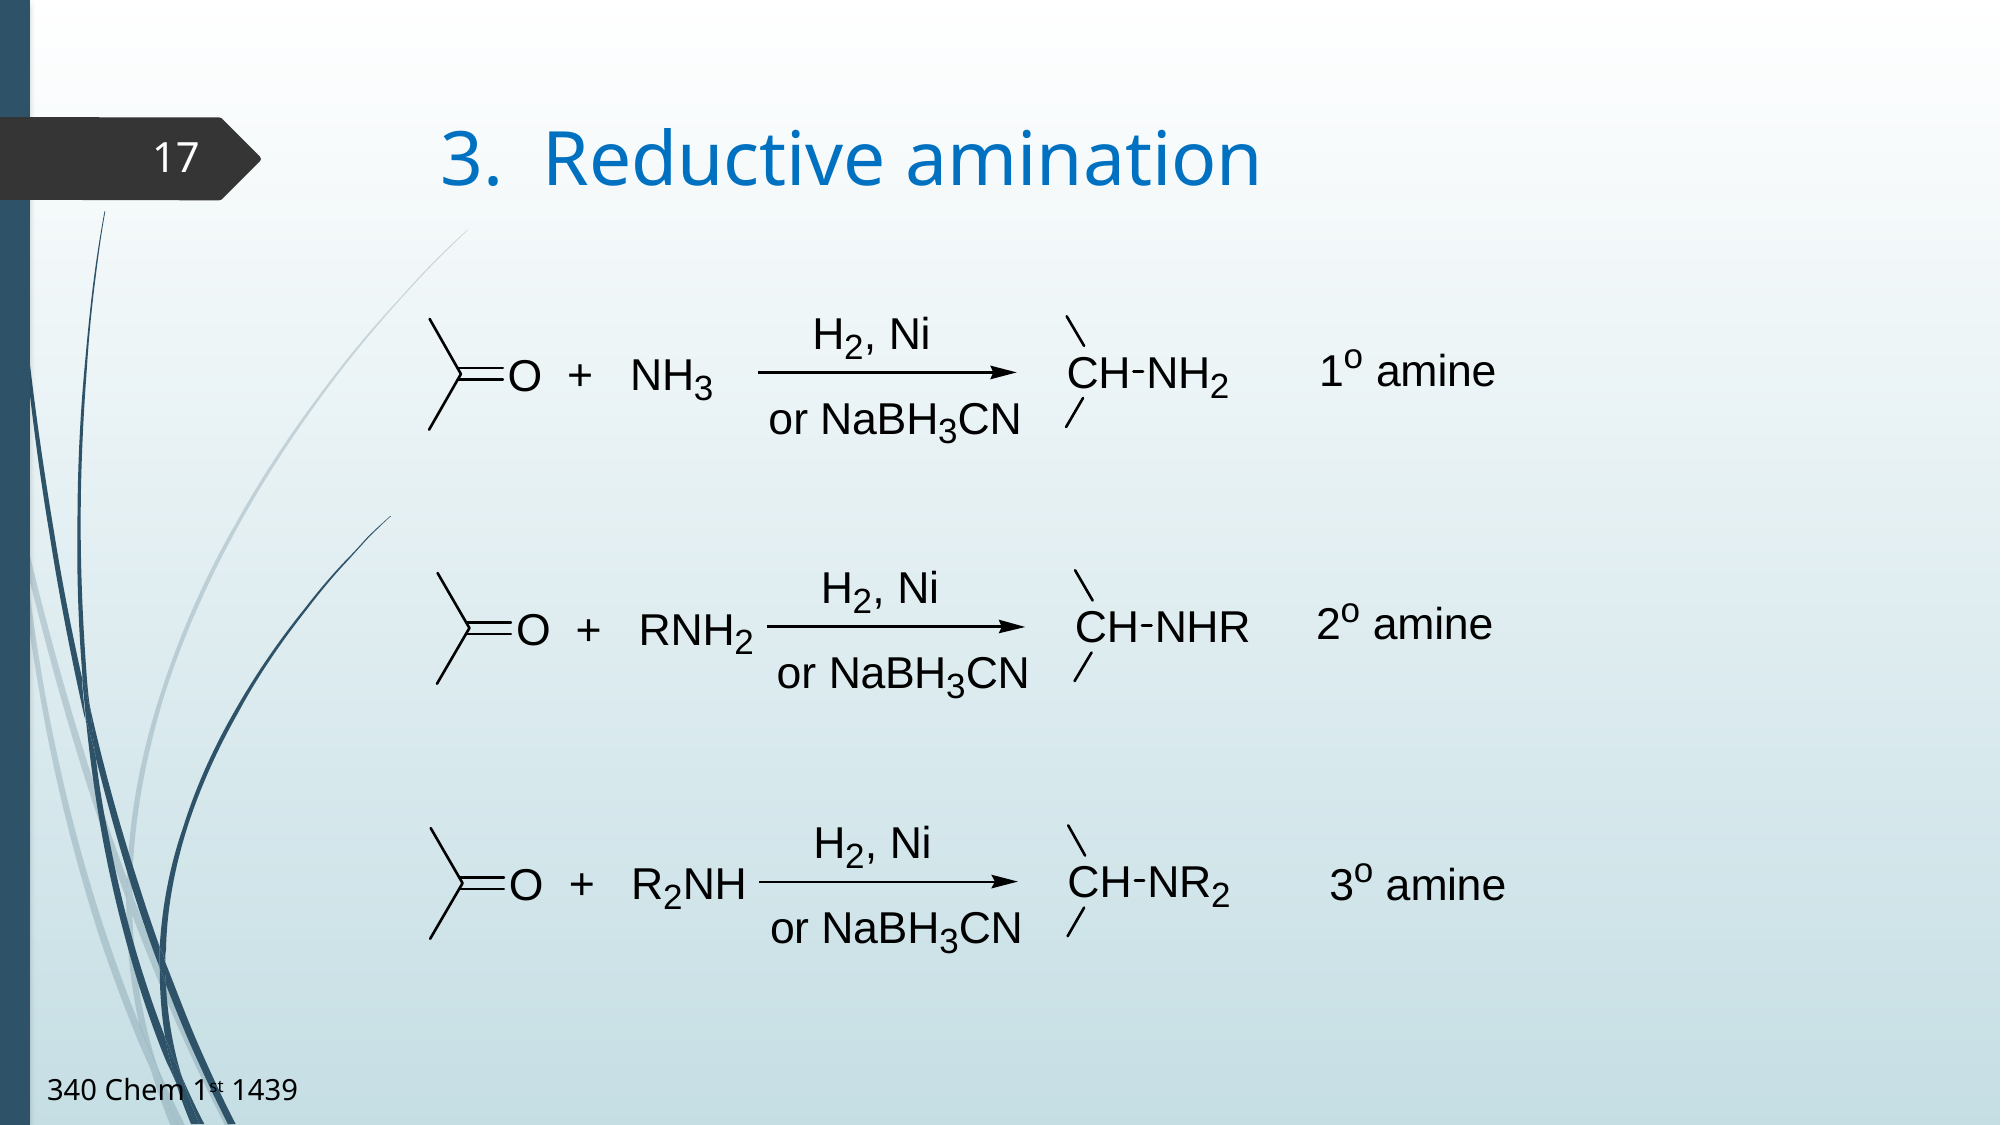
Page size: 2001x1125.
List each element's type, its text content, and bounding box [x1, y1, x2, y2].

slide_number 17 [87, 129, 216, 190]
title 3. Reductive amination [425, 102, 1888, 313]
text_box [425, 312, 1507, 954]
text_box 340 Chem 1st 1439 [32, 1064, 321, 1115]
